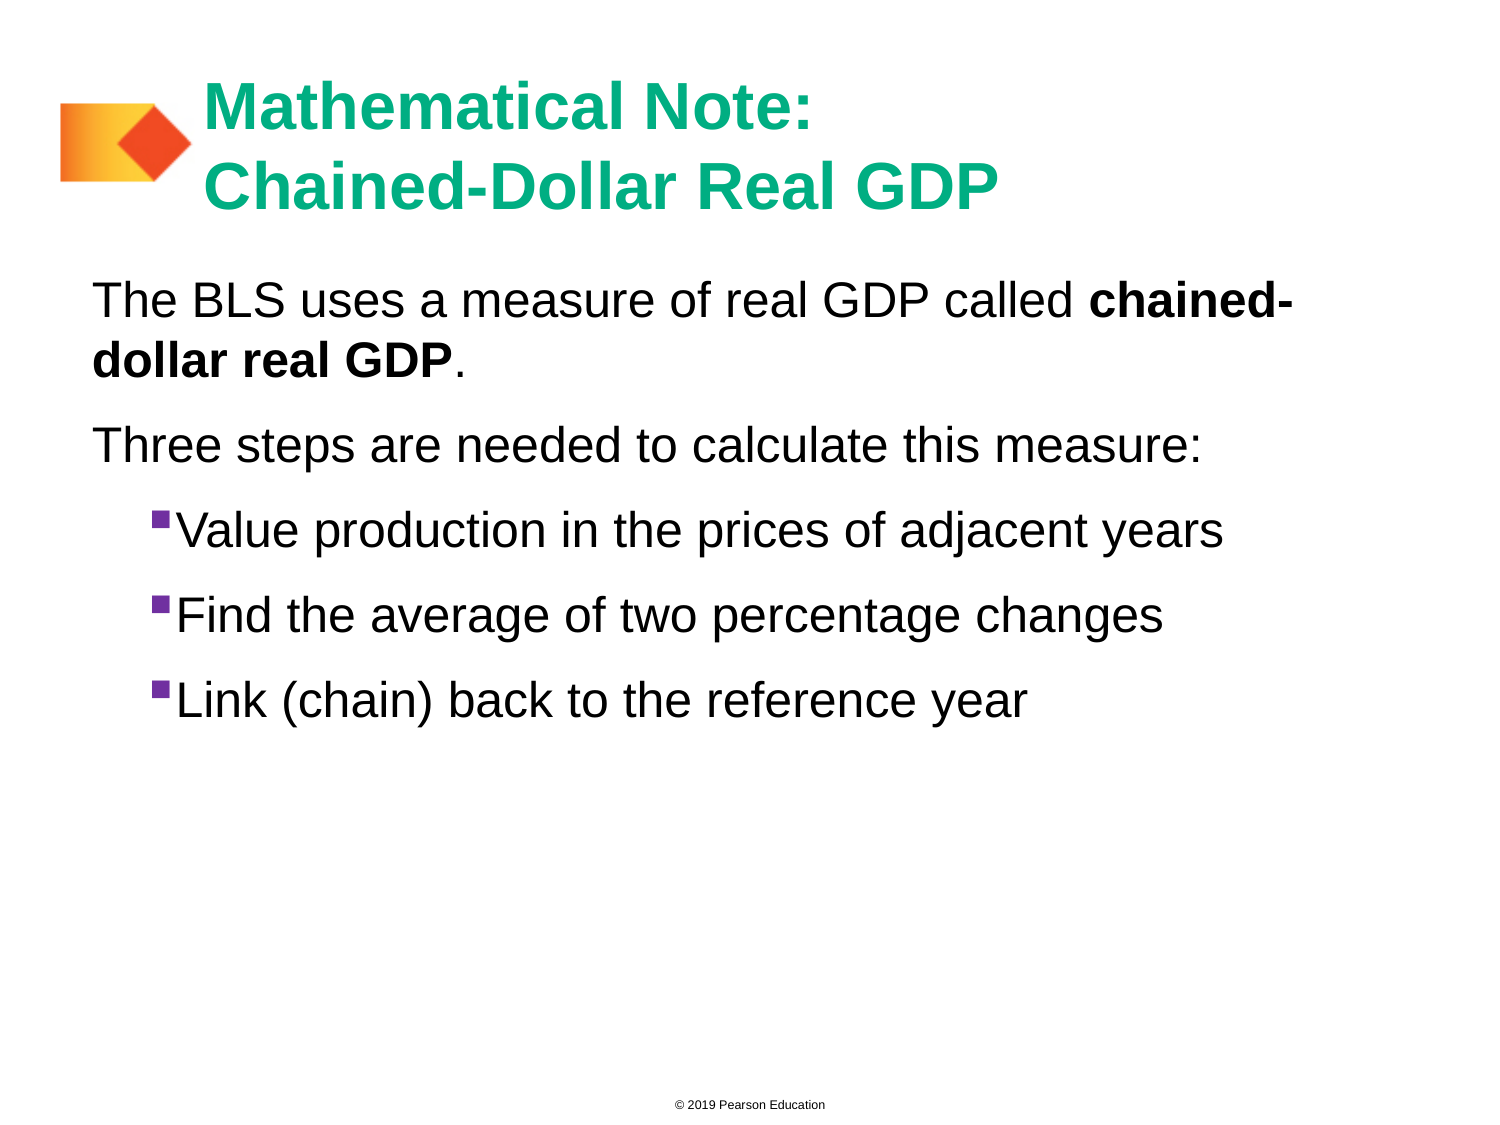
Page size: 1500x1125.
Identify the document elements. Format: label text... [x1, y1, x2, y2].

picture [59, 102, 188, 184]
title Mathematical Note: Chained-Dollar Real GDP [188, 50, 1364, 236]
list The BLS uses a measure of real GDP called chained-dollar real GDP. Three steps are needed to calculate this measure: Value production in the prices of adjacent years Find the average of two percentage changes Link (chain) back to the reference year [59, 259, 1410, 1003]
